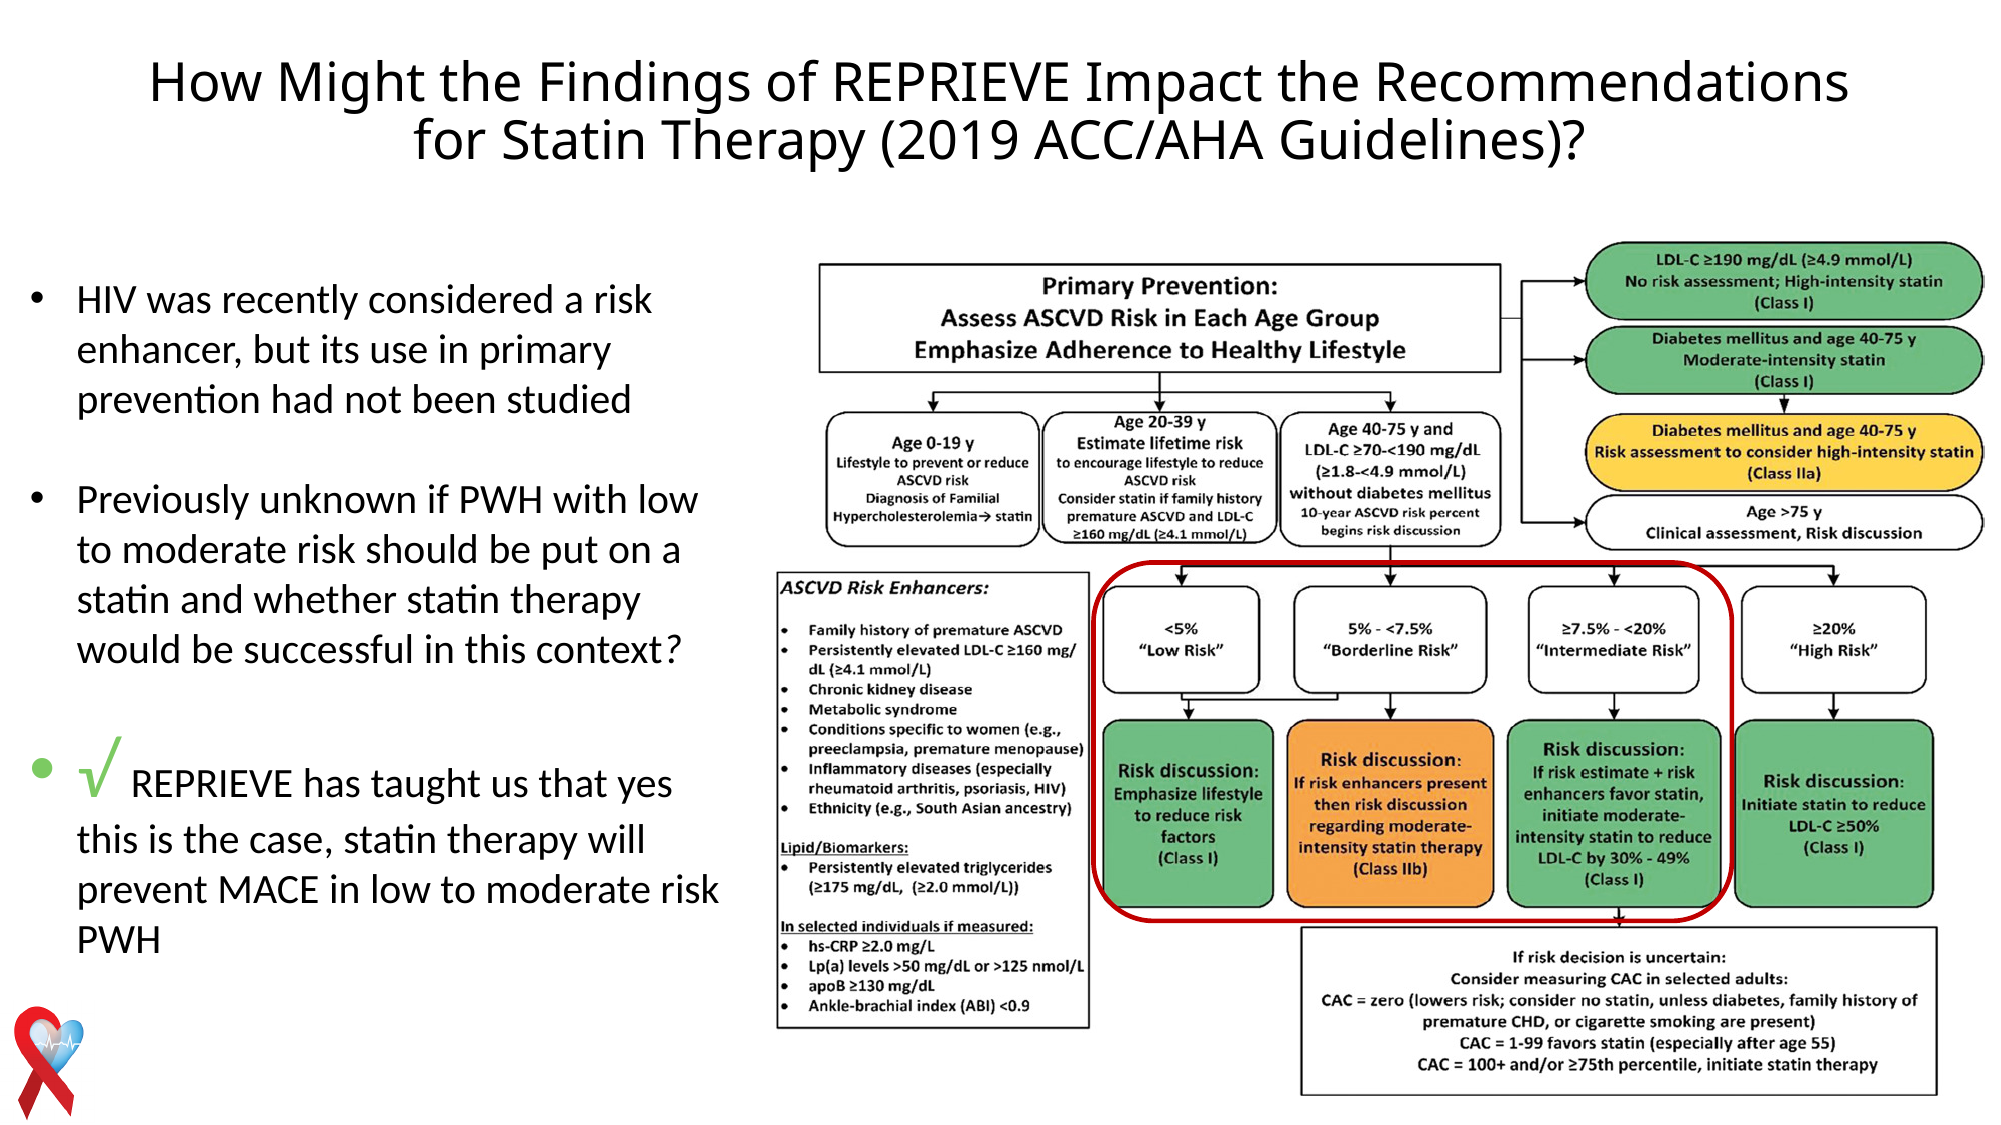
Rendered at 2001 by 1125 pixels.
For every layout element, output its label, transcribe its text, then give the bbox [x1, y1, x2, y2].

picture [0, 1000, 95, 1123]
text_box How Might the Findings of REPRIEVE Impact the Recommendations for Statin Therapy (2019 ACC/AHA Guidelines)? [99, 47, 1900, 182]
text_box HIV was recently considered a risk enhancer, but its use in primary prevention had not been studied Previously unknown if PWH with low to moderate risk should be put on a statin and whether statin therapy would be successful in this context? √ REPRIEVE has taught us that yes this is the case, statin therapy will prevent MACE in low to moderate risk PWH [14, 264, 741, 1070]
picture [776, 241, 1985, 1096]
